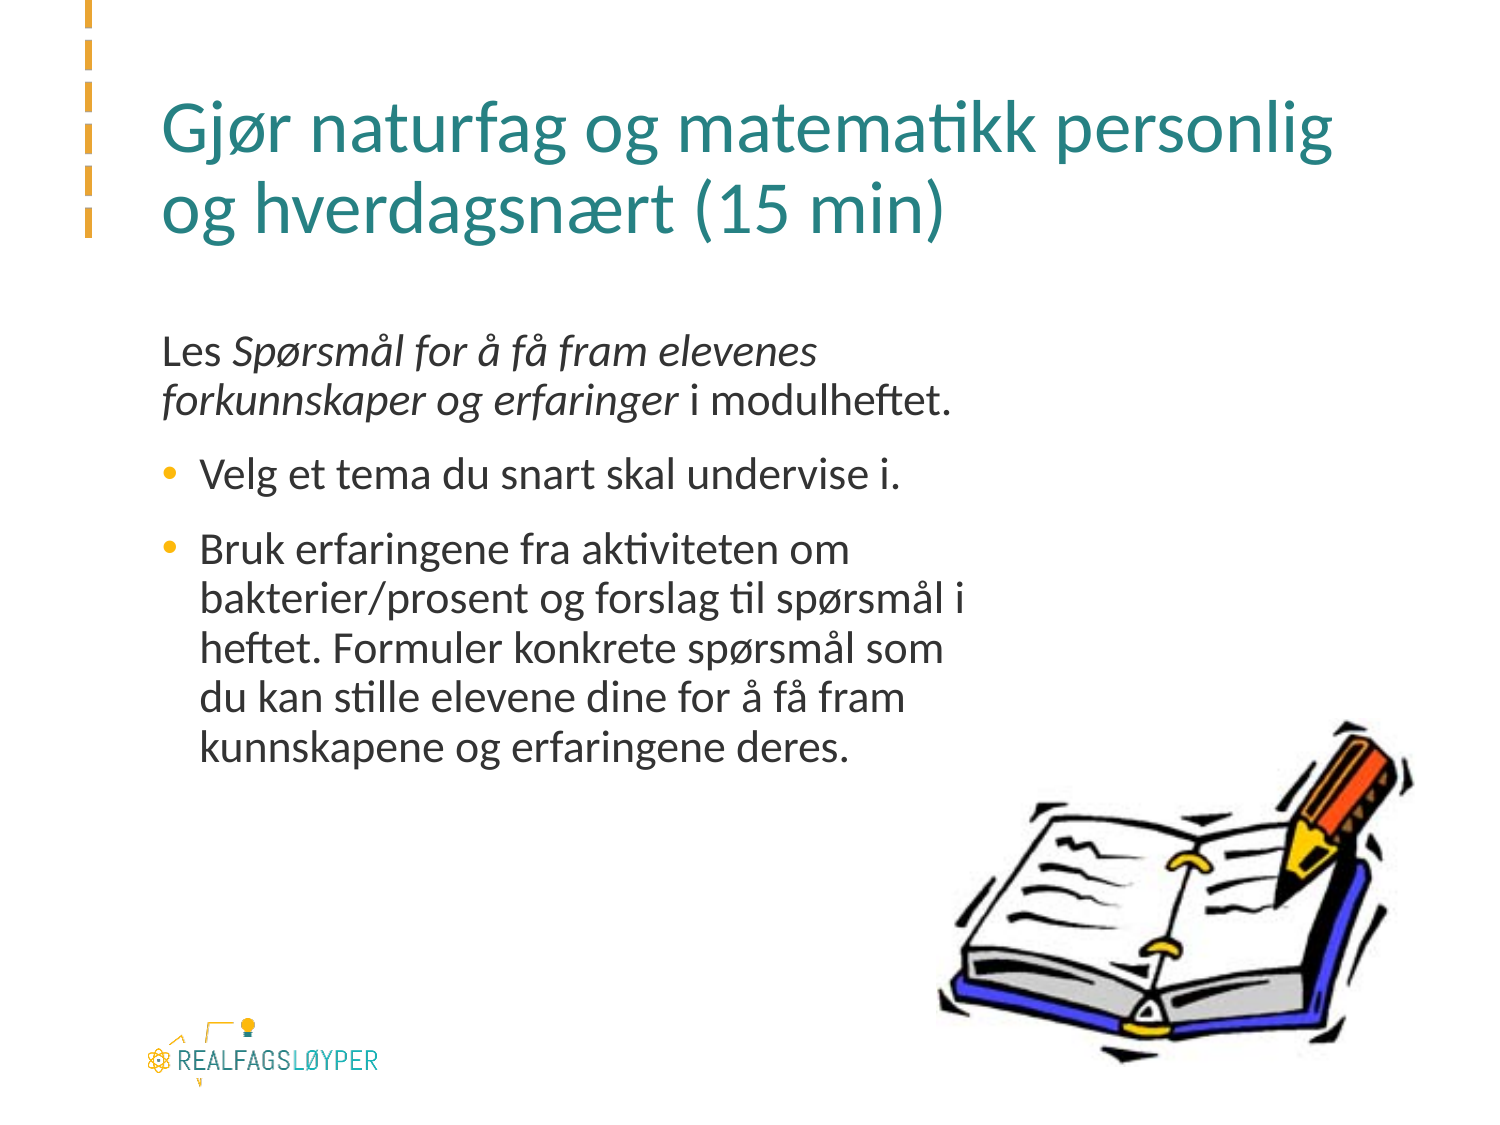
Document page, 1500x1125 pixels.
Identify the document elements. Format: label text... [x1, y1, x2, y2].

picture [146, 1018, 380, 1089]
list Les Spørsmål for å få fram elevenes forkunnskaper og erfaringer i modulheftet. Velg et tema du snart skal undervise i. Bruk erfaringene fra aktiviteten om bakterier/prosent og forslag til spørsmål i heftet. Formuler konkrete spørsmål som du kan stille elevene dine for å få fram kunnskapene og erfaringene deres. [146, 319, 1017, 964]
picture [85, 0, 92, 238]
picture [936, 718, 1417, 1067]
title Gjør naturfag og matematikk personlig og hverdagsnært (15 min) [146, 59, 1391, 278]
